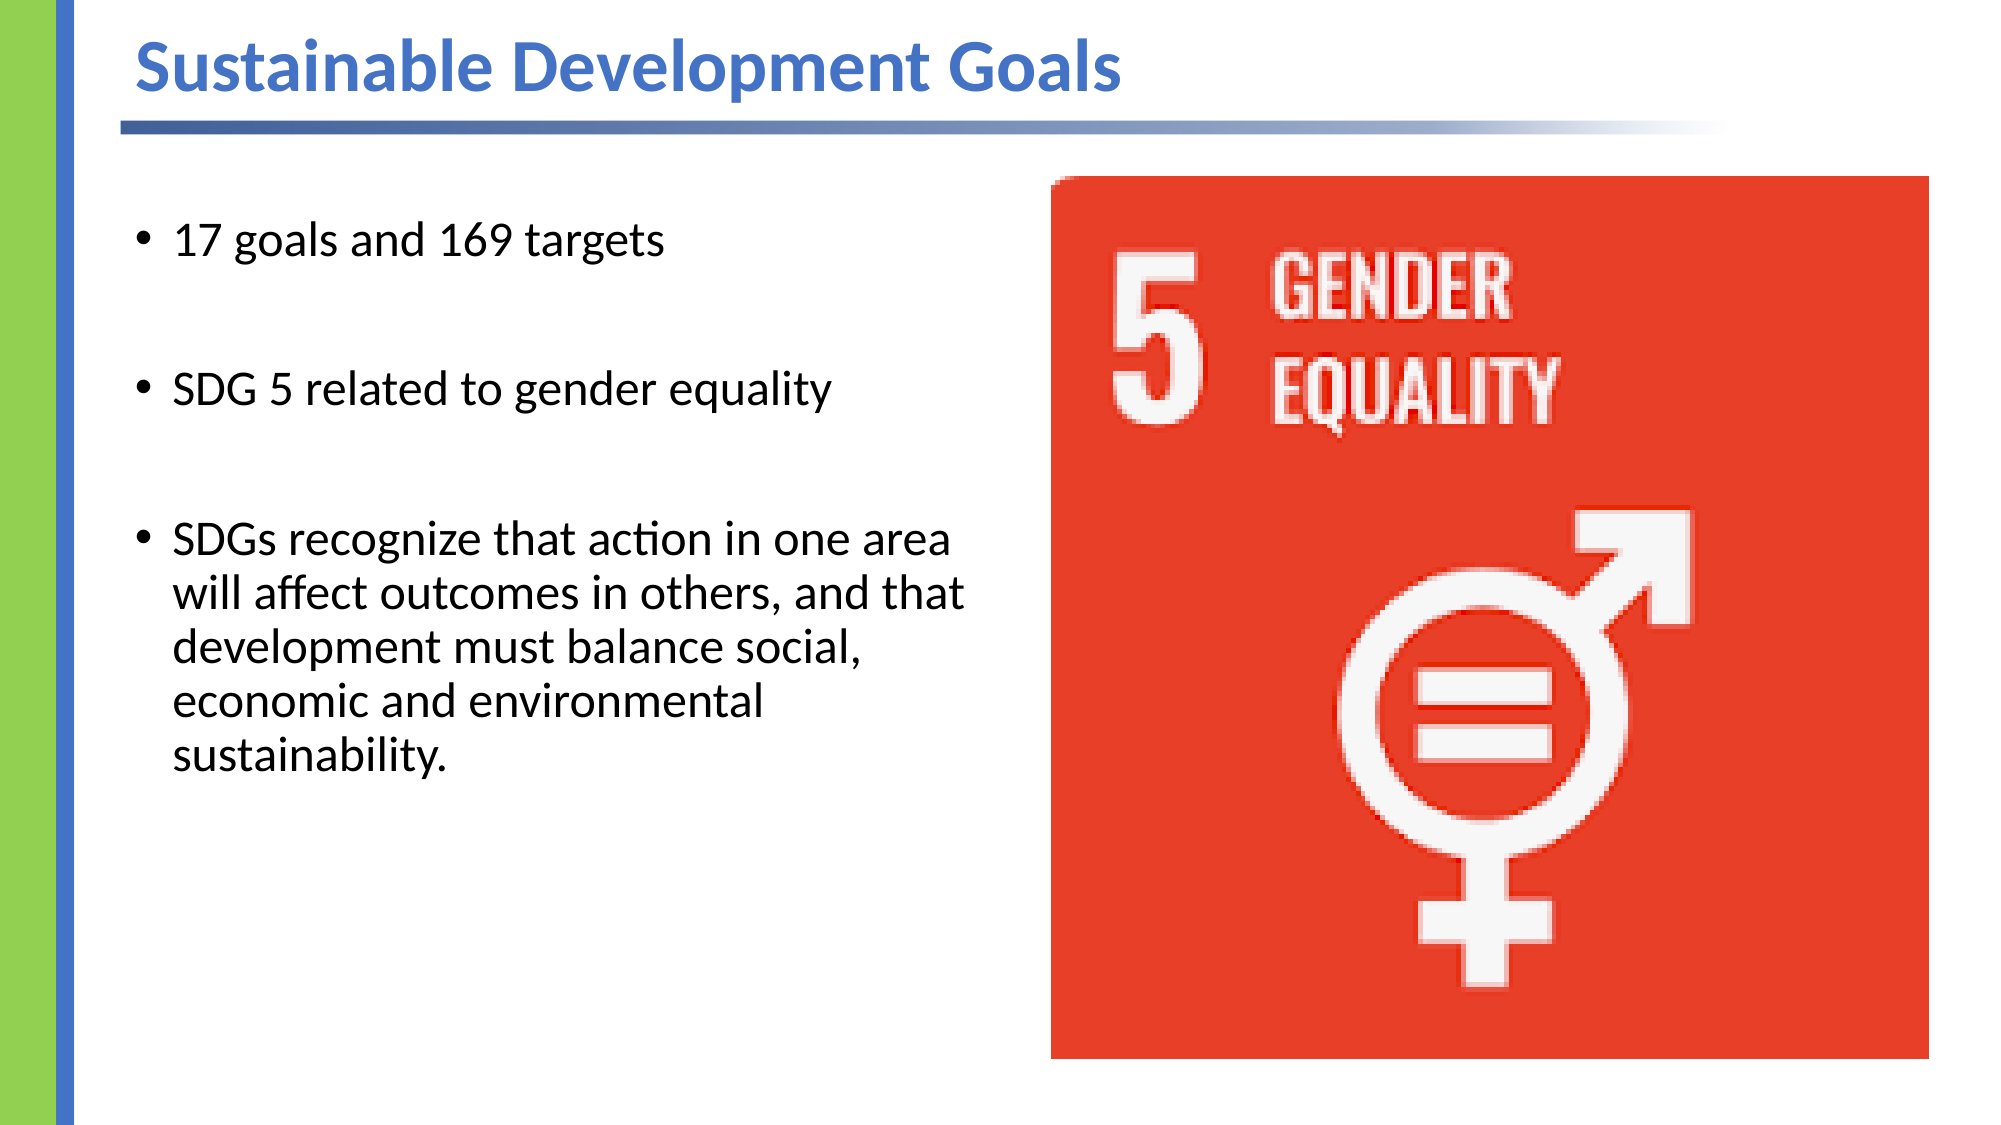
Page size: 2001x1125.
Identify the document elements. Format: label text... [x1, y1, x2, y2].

list 17 goals and 169 targets SDG 5 related to gender equality SDGs recognize that action in one area will affect outcomes in others, and that development must balance social, economic and environmental sustainability. [119, 205, 1000, 1095]
picture [0, 0, 2000, 1125]
title Sustainable Development Goals [120, 5, 1932, 129]
